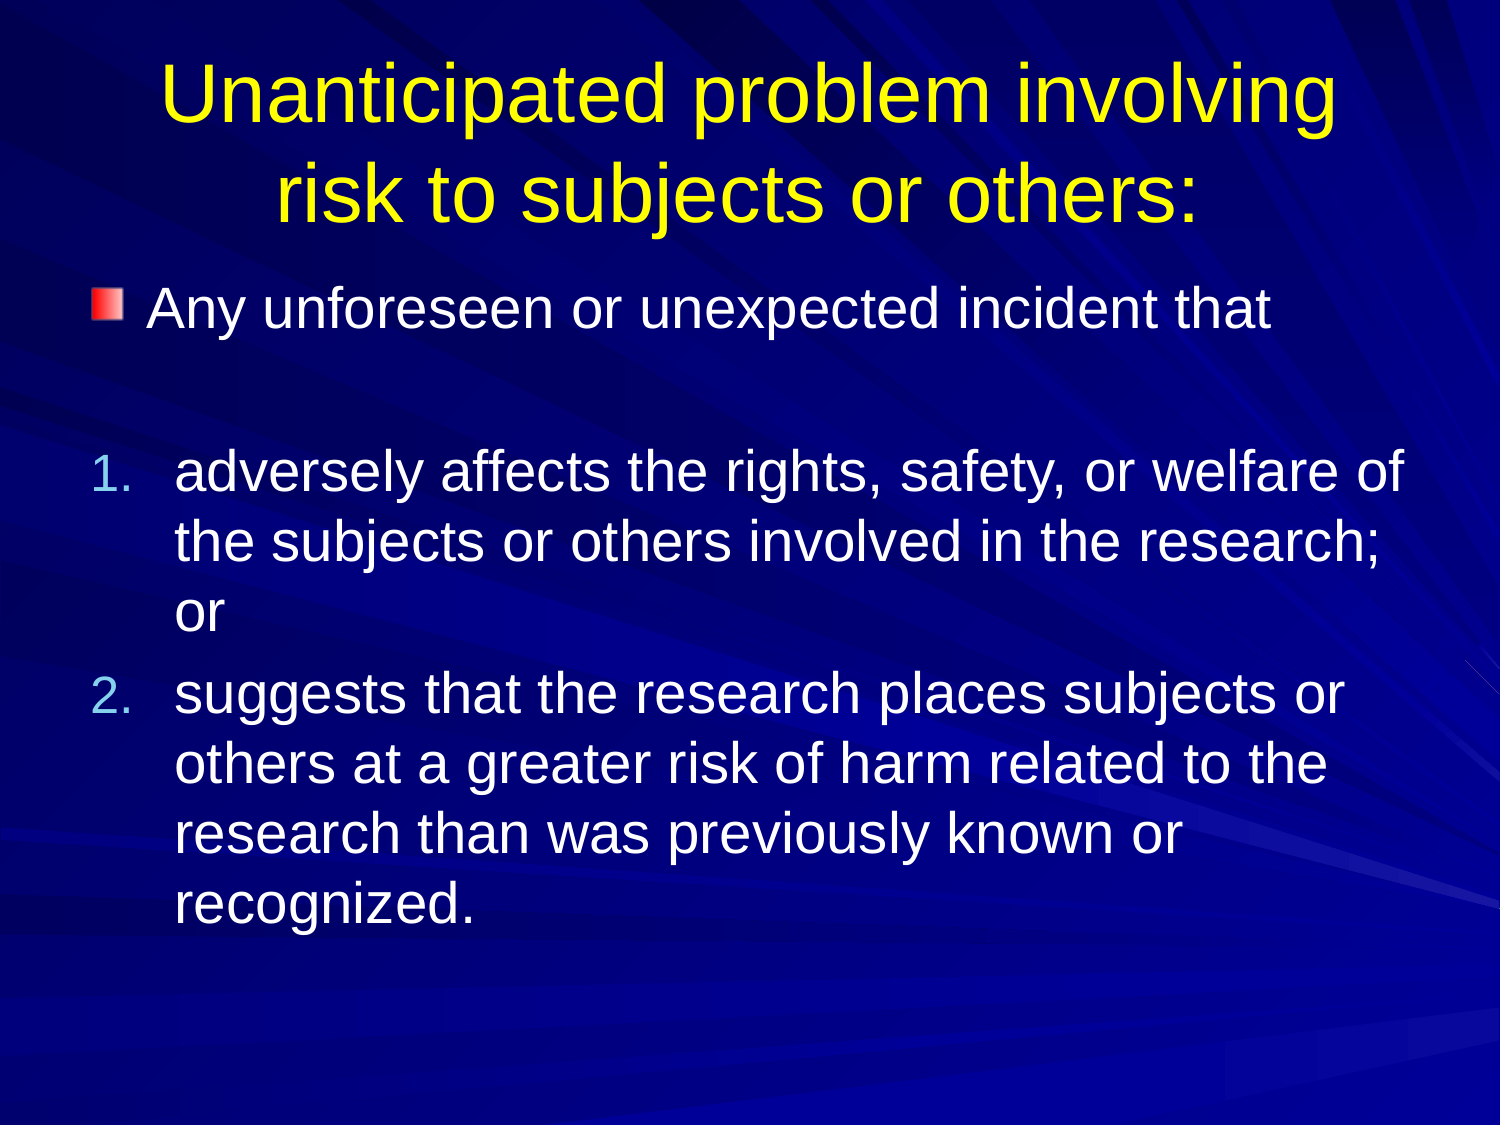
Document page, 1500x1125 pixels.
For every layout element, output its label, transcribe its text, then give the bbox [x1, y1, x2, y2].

list Any unforeseen or unexpected incident that adversely affects the rights, safety, or welfare of the subjects or others involved in the research; or suggests that the research places subjects or others at a greater risk of harm related to the research than was previously known or recognized. [74, 262, 1438, 1088]
title Unanticipated problem involving risk to subjects or others: [74, 45, 1426, 234]
picture [90, 286, 127, 324]
